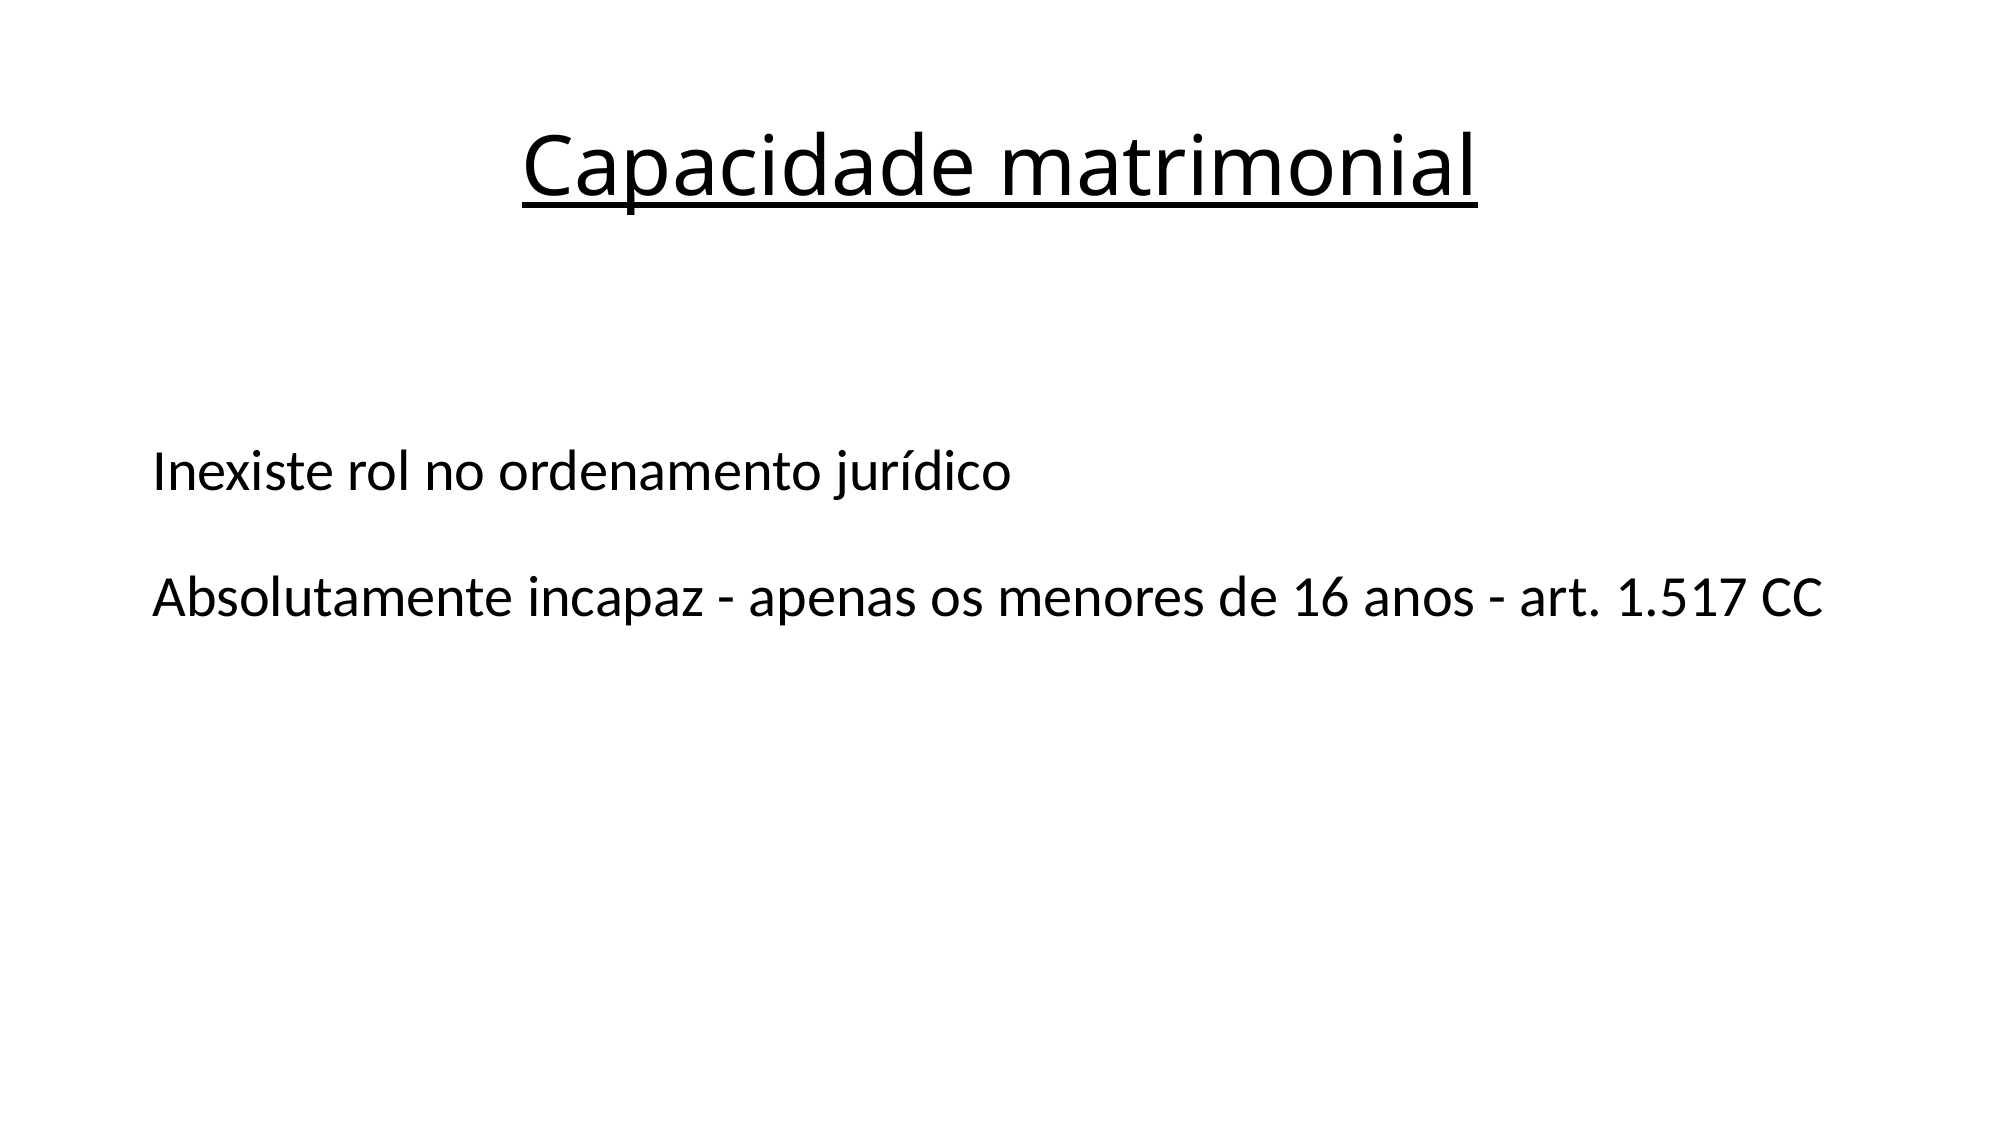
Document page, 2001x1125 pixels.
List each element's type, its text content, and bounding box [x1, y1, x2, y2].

title Capacidade matrimonial [137, 59, 1863, 278]
list Inexiste rol no ordenamento jurídico Absolutamente incapaz - apenas os menores de 16 anos - art. 1.517 CC [137, 299, 1863, 1014]
